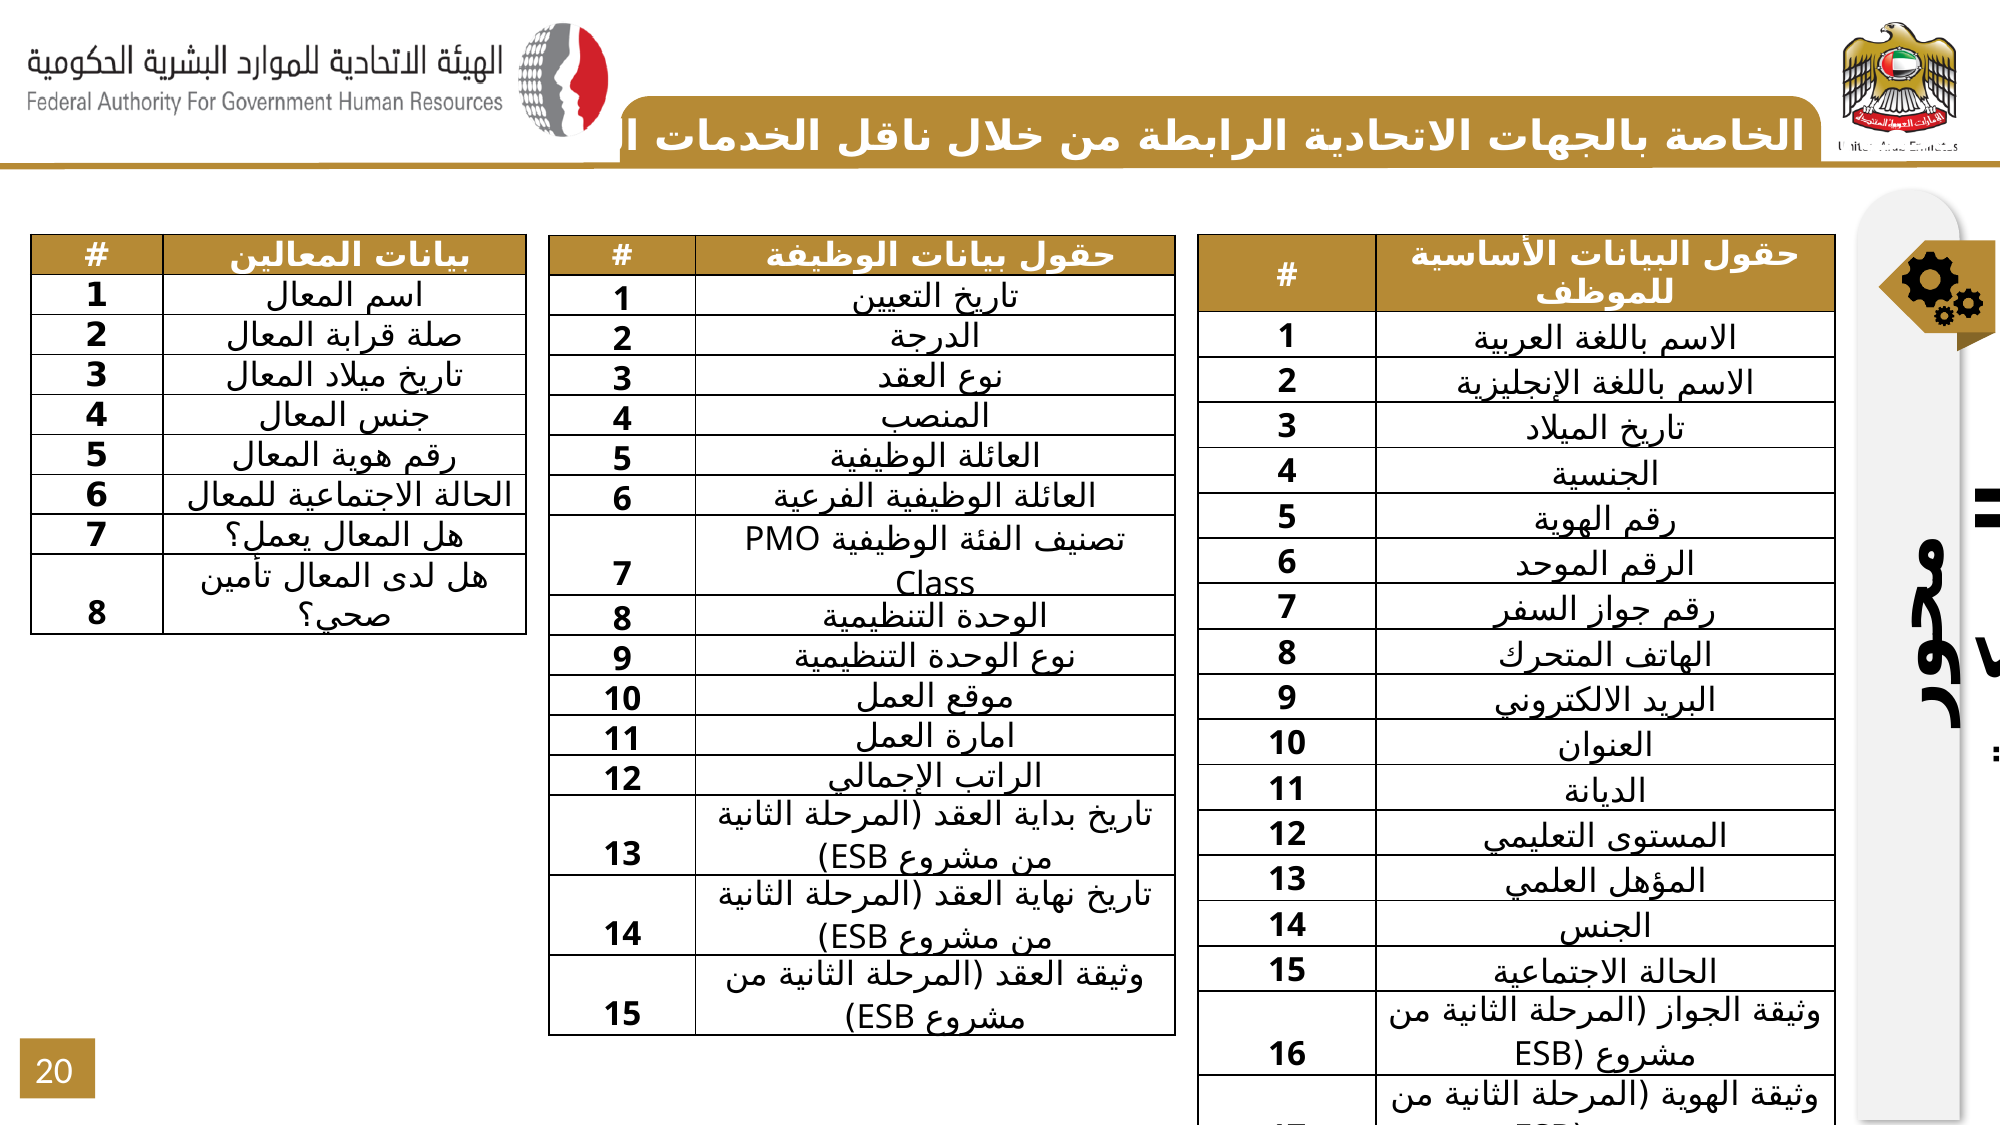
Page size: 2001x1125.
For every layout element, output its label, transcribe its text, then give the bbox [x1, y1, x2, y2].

table_cell الرقم الموحد [1377, 539, 1834, 582]
table_header # [32, 235, 162, 274]
table_header بيانات المعالين [164, 235, 525, 274]
table_cell تصنيف الفئة الوظيفية PMO Class [696, 516, 1174, 594]
table_cell 11 [550, 716, 695, 754]
table_cell الاسم باللغة العربية [1377, 312, 1834, 356]
table_cell وثيقة الجواز (المرحلة الثانية من مشروع (ESB [1377, 992, 1834, 1074]
table_cell تاريخ الميلاد [1377, 403, 1834, 447]
text_box قائمة الحقول الخاصة بالجهات الاتحادية الرابطة من خلال ناقل الخدمات المؤسسية ESB [326, 101, 2000, 161]
text_box [1855, 188, 1962, 1122]
table_cell رقم الهوية [1377, 494, 1834, 537]
table_cell 4 [550, 396, 695, 434]
table_cell الجنسية [1377, 448, 1834, 492]
table_cell 6 [1199, 539, 1375, 582]
table_cell تاريخ ميلاد المعال [164, 355, 525, 394]
table_cell المؤهل العلمي [1377, 856, 1834, 900]
table_cell العنوان [1377, 720, 1834, 764]
table_cell 11 [1199, 765, 1375, 809]
table_cell العائلة الوظيفية الفرعية [696, 476, 1174, 514]
table_cell 13 [550, 796, 695, 874]
table_cell الاسم باللغة الإنجليزية [1377, 358, 1834, 401]
table_cell رقم جواز السفر [1377, 584, 1834, 628]
table_cell 12 [550, 756, 695, 794]
table_cell 9 [550, 636, 695, 674]
table_cell العائلة الوظيفية [696, 436, 1174, 474]
table_header حقول بيانات الوظيفة [696, 236, 1174, 274]
table_cell 3 [550, 356, 695, 394]
table_cell 10 [550, 676, 695, 714]
table_header # [550, 236, 695, 274]
table_cell 15 [1199, 947, 1375, 990]
table_cell 5 [32, 435, 162, 474]
table_cell رقم هوية المعال [164, 435, 525, 474]
table_cell 2 [32, 315, 162, 354]
table_cell الجنس [1377, 901, 1834, 945]
text_box [629, 93, 1811, 101]
table_cell تاريخ بداية العقد (المرحلة الثانية من مشروع ESB) [696, 796, 1174, 874]
table_cell 3 [32, 355, 162, 394]
picture [4, 4, 627, 159]
table_cell 7 [550, 516, 695, 594]
table_cell 4 [32, 395, 162, 434]
table_cell 13 [1199, 856, 1375, 900]
table_cell 7 [1199, 584, 1375, 628]
table_cell امارة العمل [696, 716, 1174, 754]
table_cell 1 [1199, 312, 1375, 356]
table_cell نوع الوحدة التنظيمية [696, 636, 1174, 674]
table_cell المستوى التعليمي [1377, 811, 1834, 854]
table_cell 5 [1199, 494, 1375, 537]
table_cell 12 [1199, 811, 1375, 854]
table_cell موقع العمل [696, 676, 1174, 714]
table_cell تاريخ التعيين [696, 276, 1174, 314]
table_cell 10 [1199, 720, 1375, 764]
table_cell 8 [32, 555, 162, 633]
table_cell تاريخ نهاية العقد (المرحلة الثانية من مشروع ESB) [696, 876, 1174, 954]
table_cell وثيقة الهوية (المرحلة الثانية من مشروع (ESB [1377, 1076, 1834, 1125]
table_cell 7 [32, 515, 162, 553]
table_cell 2 [1199, 358, 1375, 401]
table_cell نوع العقد [696, 356, 1174, 394]
table_header # [1199, 235, 1375, 311]
table_cell 14 [1199, 901, 1375, 945]
table_cell 5 [550, 436, 695, 474]
table_cell 3 [1199, 403, 1375, 447]
table_cell 2 [550, 316, 695, 354]
table_cell 6 [550, 476, 695, 514]
table_cell البريد الالكتروني [1377, 675, 1834, 718]
table_cell صلة قرابة المعال [164, 315, 525, 354]
table_cell 6 [32, 475, 162, 513]
table_cell 14 [550, 876, 695, 954]
table_cell الحالة الاجتماعية [1377, 947, 1834, 990]
picture [1822, 12, 1967, 101]
table_cell وثيقة العقد (المرحلة الثانية من مشروع ESB) [696, 956, 1174, 1034]
table_cell 16 [1199, 992, 1375, 1074]
table_cell الديانة [1377, 765, 1834, 809]
table_cell 8 [1199, 630, 1375, 673]
table_cell 4 [1199, 448, 1375, 492]
table_cell هل المعال يعمل؟ [164, 515, 525, 553]
table_cell الدرجة [696, 316, 1174, 354]
table_cell 1 [32, 275, 162, 314]
table_cell الهاتف المتحرك [1377, 630, 1834, 673]
table_cell هل لدى المعال تأمين صحي؟ [164, 555, 525, 633]
table_cell 17 [1199, 1076, 1375, 1125]
table_header حقول البيانات الأساسية للموظف [1377, 235, 1834, 311]
table_cell الوحدة التنظيمية [696, 596, 1174, 634]
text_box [1881, 237, 1993, 355]
table_cell اسم المعال [164, 275, 525, 314]
table_cell المنصب [696, 396, 1174, 434]
table_cell 1 [550, 276, 695, 314]
picture [1902, 248, 1983, 329]
slide_number 20 [19, 1038, 96, 1099]
text_box محور الحوكمة [1860, 397, 2000, 862]
table_cell الراتب الإجمالي [696, 756, 1174, 794]
table_cell 8 [550, 596, 695, 634]
table_cell جنس المعال [164, 395, 525, 434]
table_cell 15 [550, 956, 695, 1034]
table_cell الحالة الاجتماعية للمعال [164, 475, 525, 513]
table_cell 9 [1199, 675, 1375, 718]
